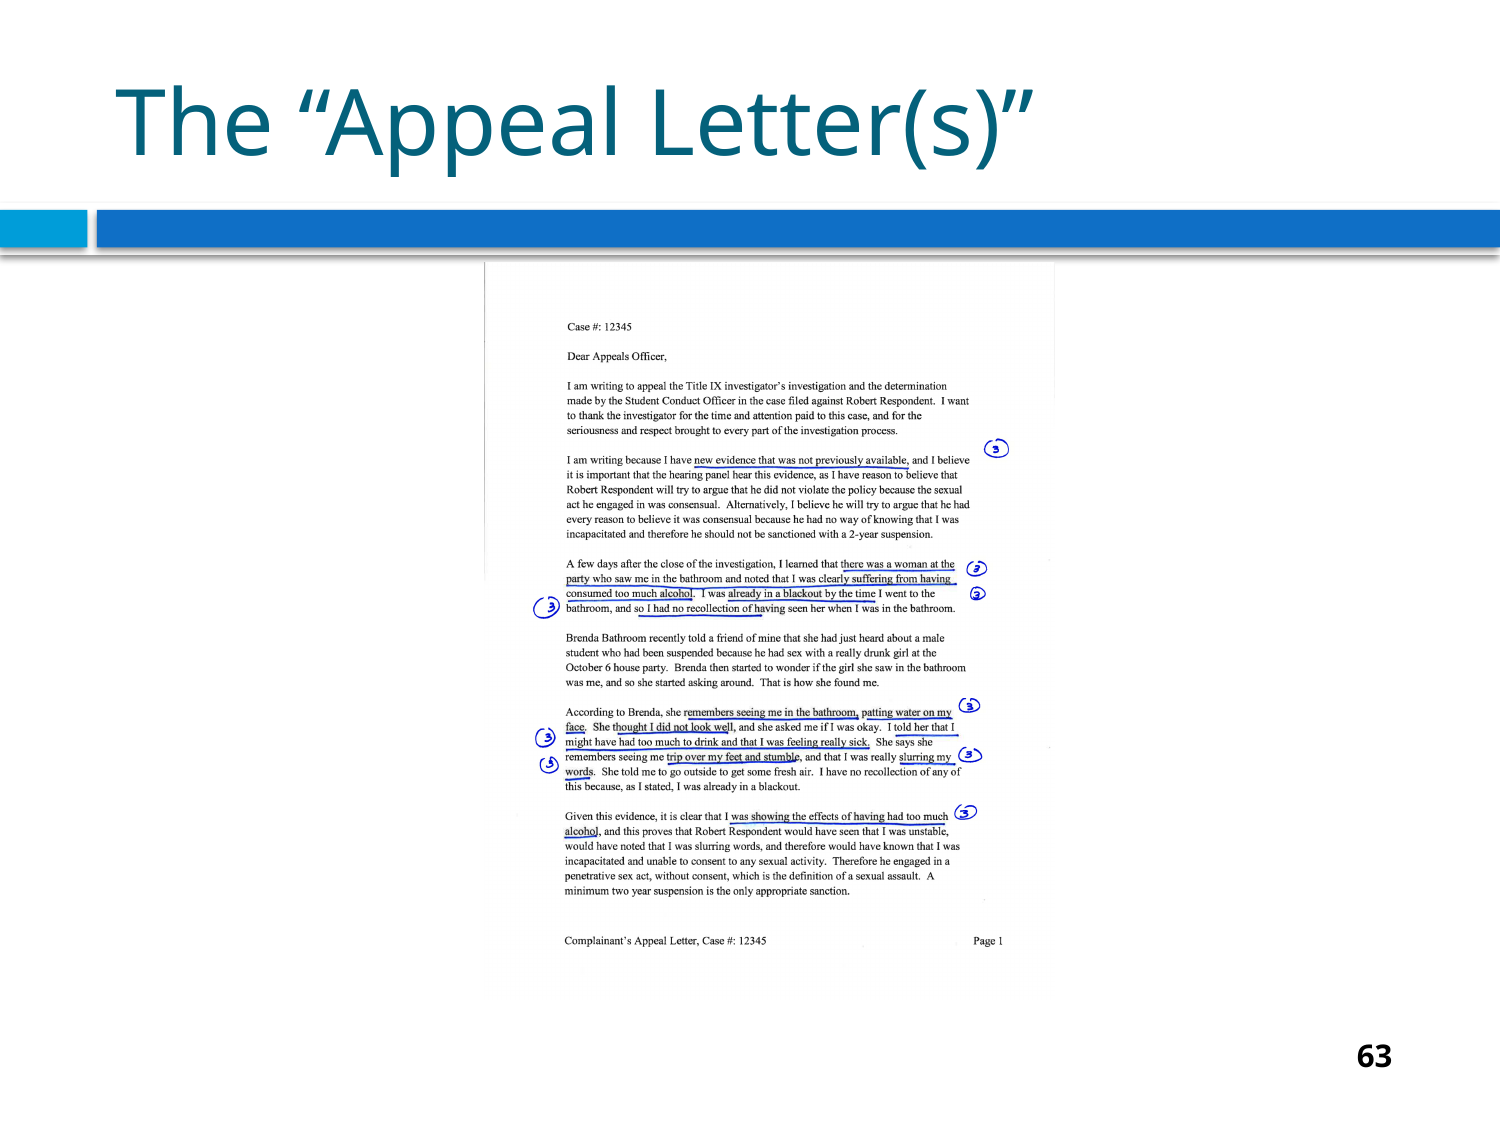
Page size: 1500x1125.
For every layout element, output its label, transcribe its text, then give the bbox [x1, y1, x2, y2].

title The “Appeal Letter(s)” [100, 37, 1439, 201]
slide_number 63 [1312, 1025, 1438, 1091]
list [100, 262, 1439, 1001]
